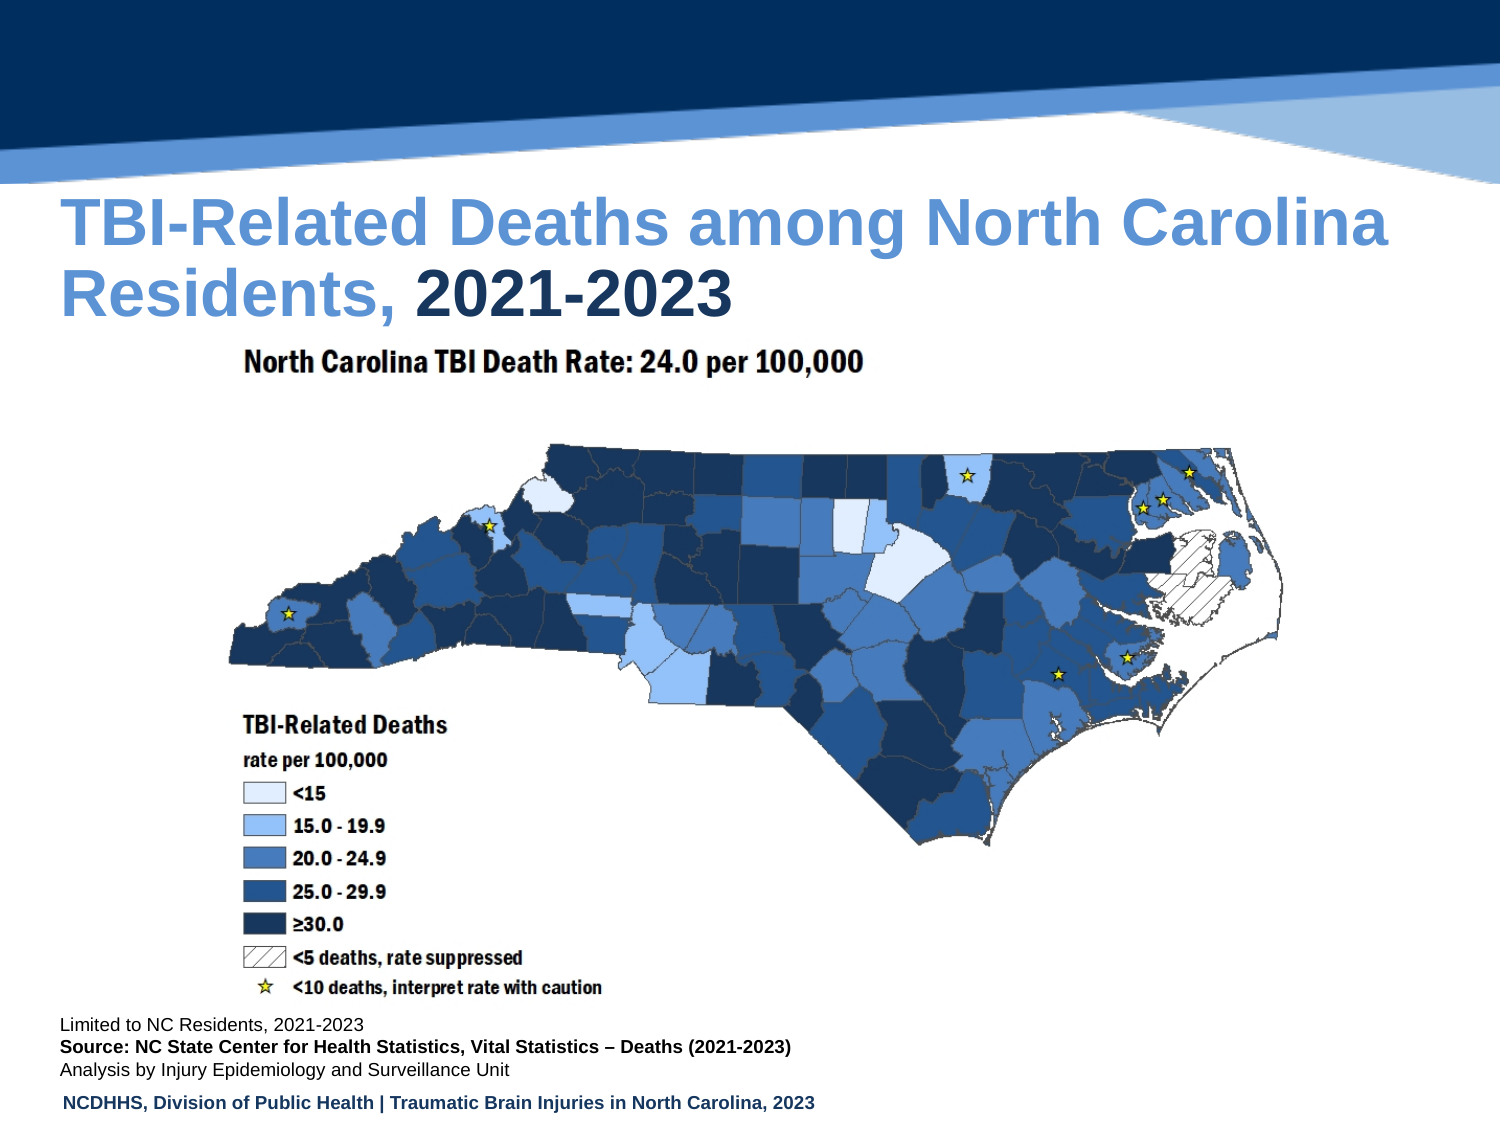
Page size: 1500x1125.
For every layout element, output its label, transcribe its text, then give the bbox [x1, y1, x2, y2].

title TBI-Related Deaths among North Carolina Residents, 2021-2023 [45, 179, 1450, 270]
text_box Limited to NC Residents, 2021-2023 Source: NC State Center for Health Statistics, Vital Statistics – Deaths (2021-2023) Analysis by Injury Epidemiology and Surveillance Unit [44, 1005, 1106, 1088]
picture [189, 330, 1311, 1030]
